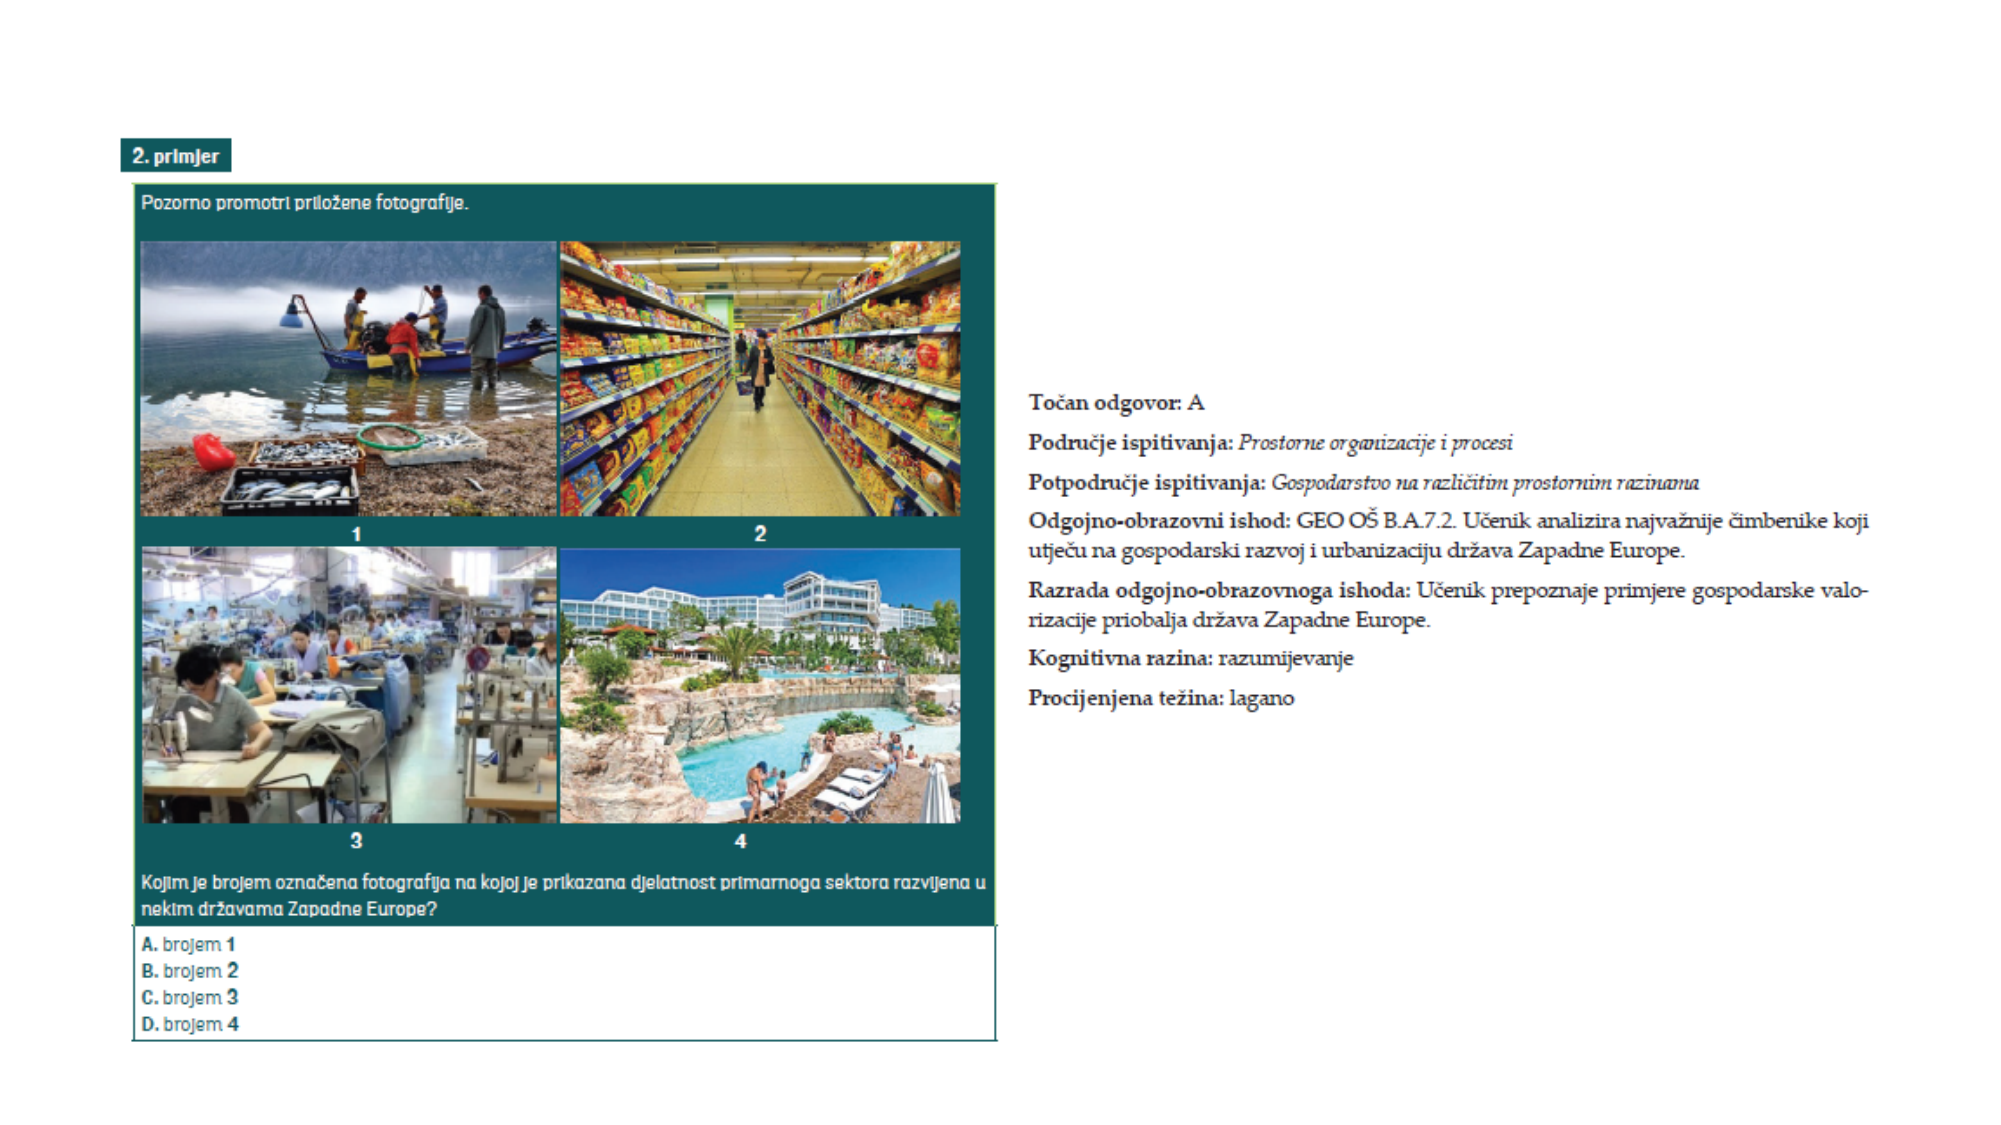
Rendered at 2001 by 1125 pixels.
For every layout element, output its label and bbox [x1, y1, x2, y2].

picture [105, 128, 1895, 1064]
